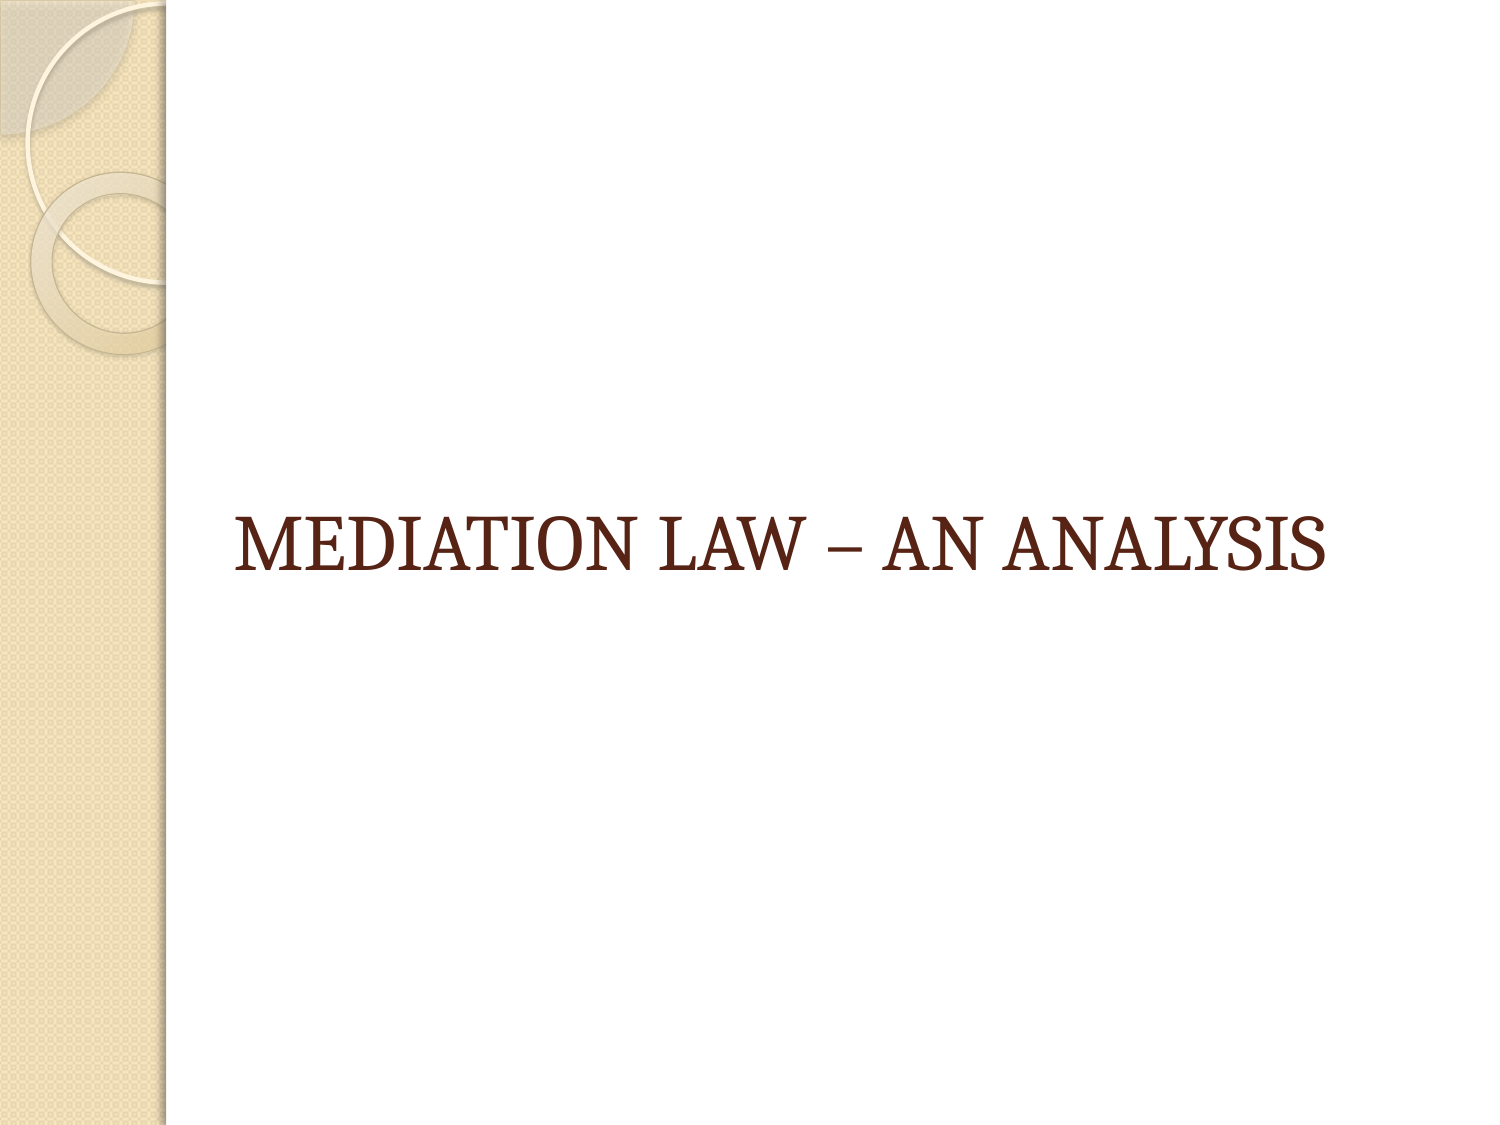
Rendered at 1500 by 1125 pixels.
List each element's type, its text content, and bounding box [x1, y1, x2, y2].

title MEDIATION LAW – AN ANALYSIS [218, 444, 1449, 632]
